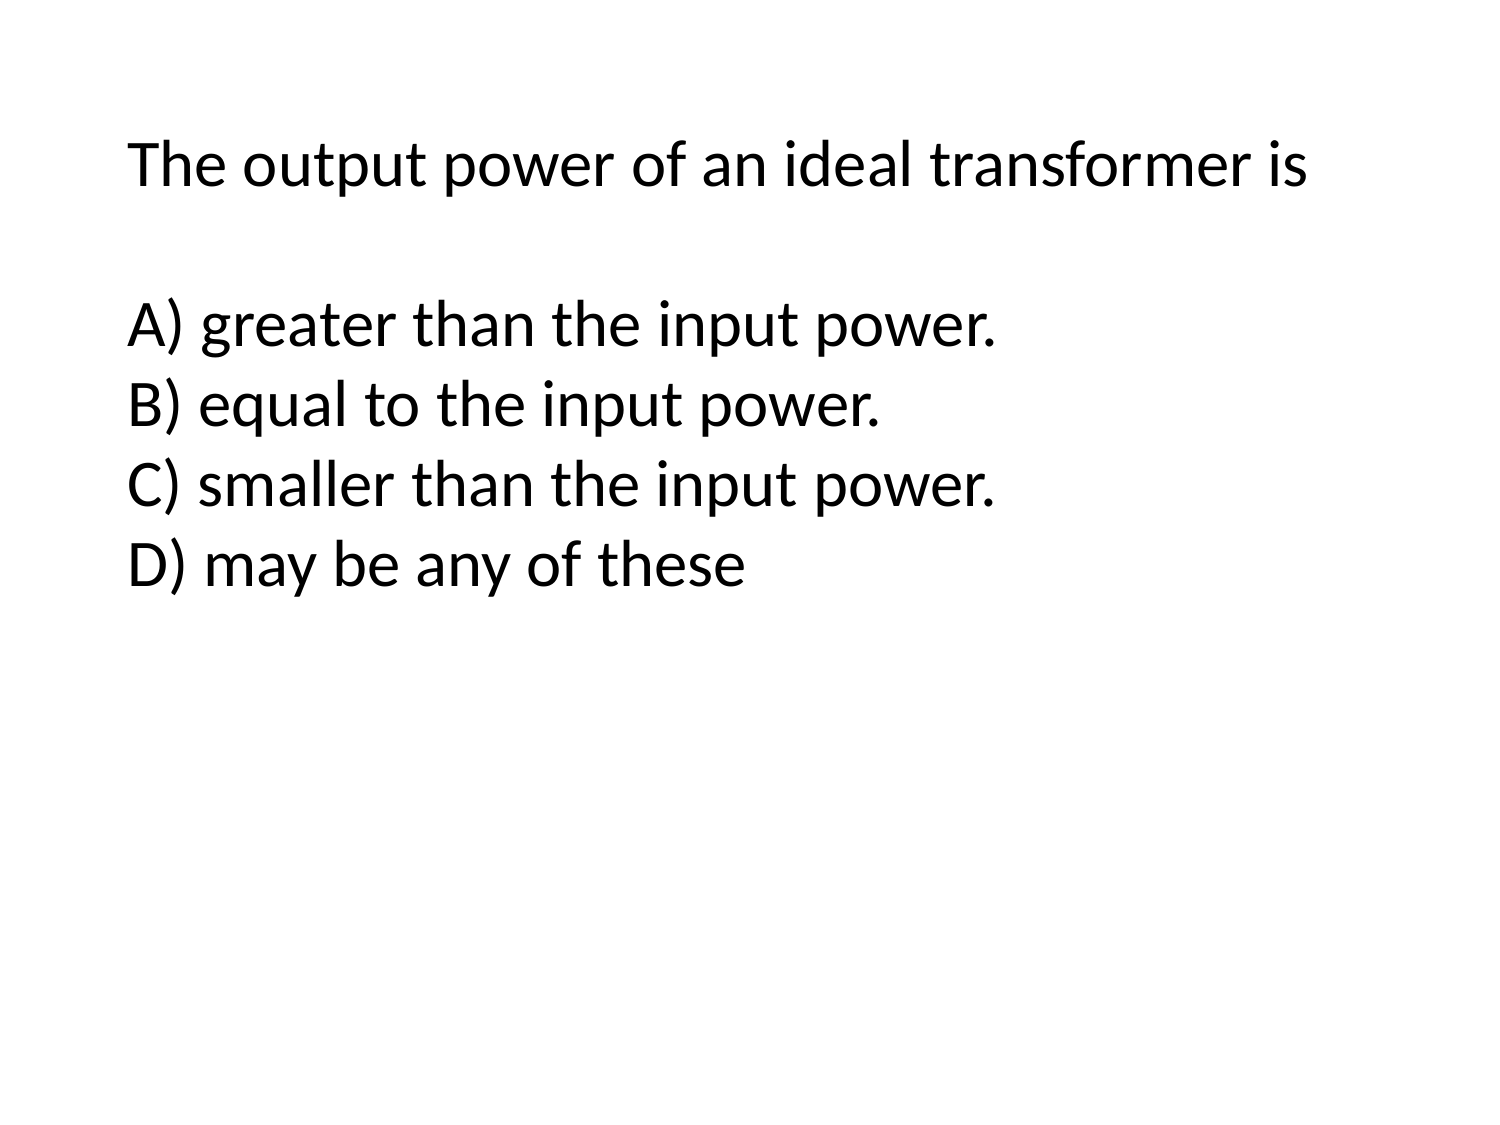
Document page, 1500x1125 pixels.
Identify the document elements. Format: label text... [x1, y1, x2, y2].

text_box The output power of an ideal transformer is A) greater than the input power. B) equal to the input power. C) smaller than the input power. D) may be any of these [112, 112, 1350, 607]
